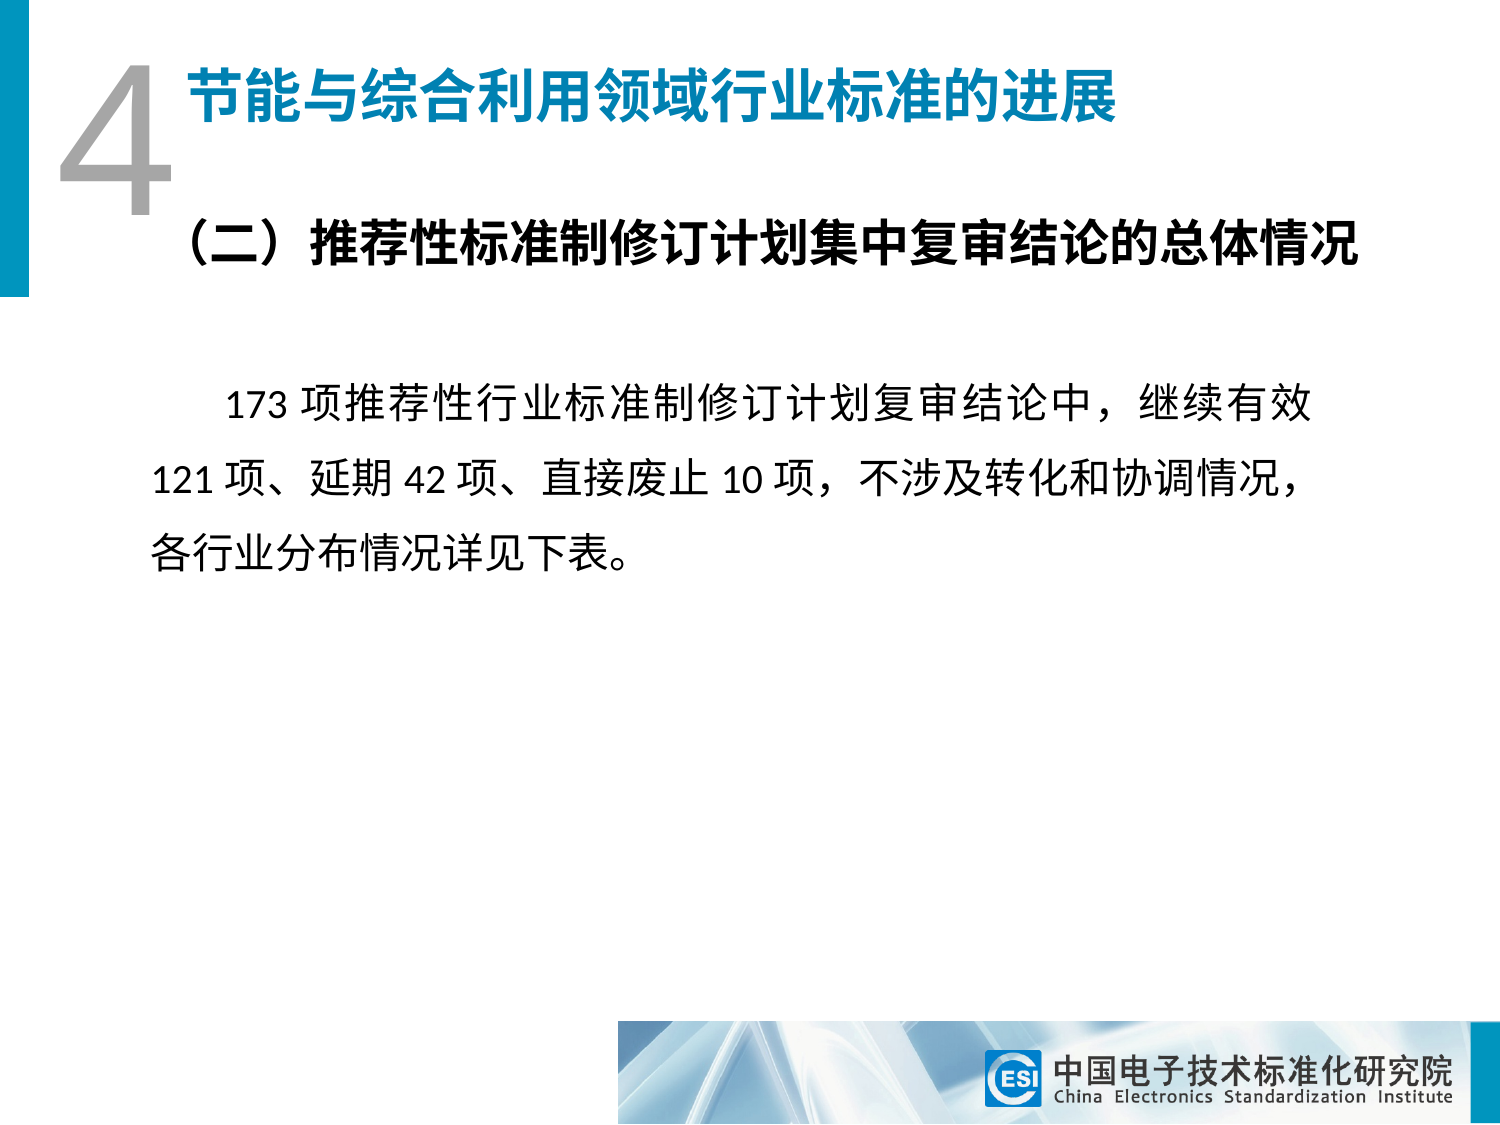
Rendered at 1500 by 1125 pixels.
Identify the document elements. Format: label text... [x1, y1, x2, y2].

picture [618, 1021, 1500, 1124]
text_box 节能与综合利用领域行业标准的进展 [171, 51, 1186, 137]
text_box （二）推荐性标准制修订计划集中复审结论的总体情况 [144, 203, 1375, 279]
text_box 173项推荐性行业标准制修订计划复审结论中，继续有效121项、延期42项、直接废止10项，不涉及转化和协调情况，各行业分布情况详见下表。 [135, 344, 1338, 584]
text_box 4 [41, 0, 120, 265]
